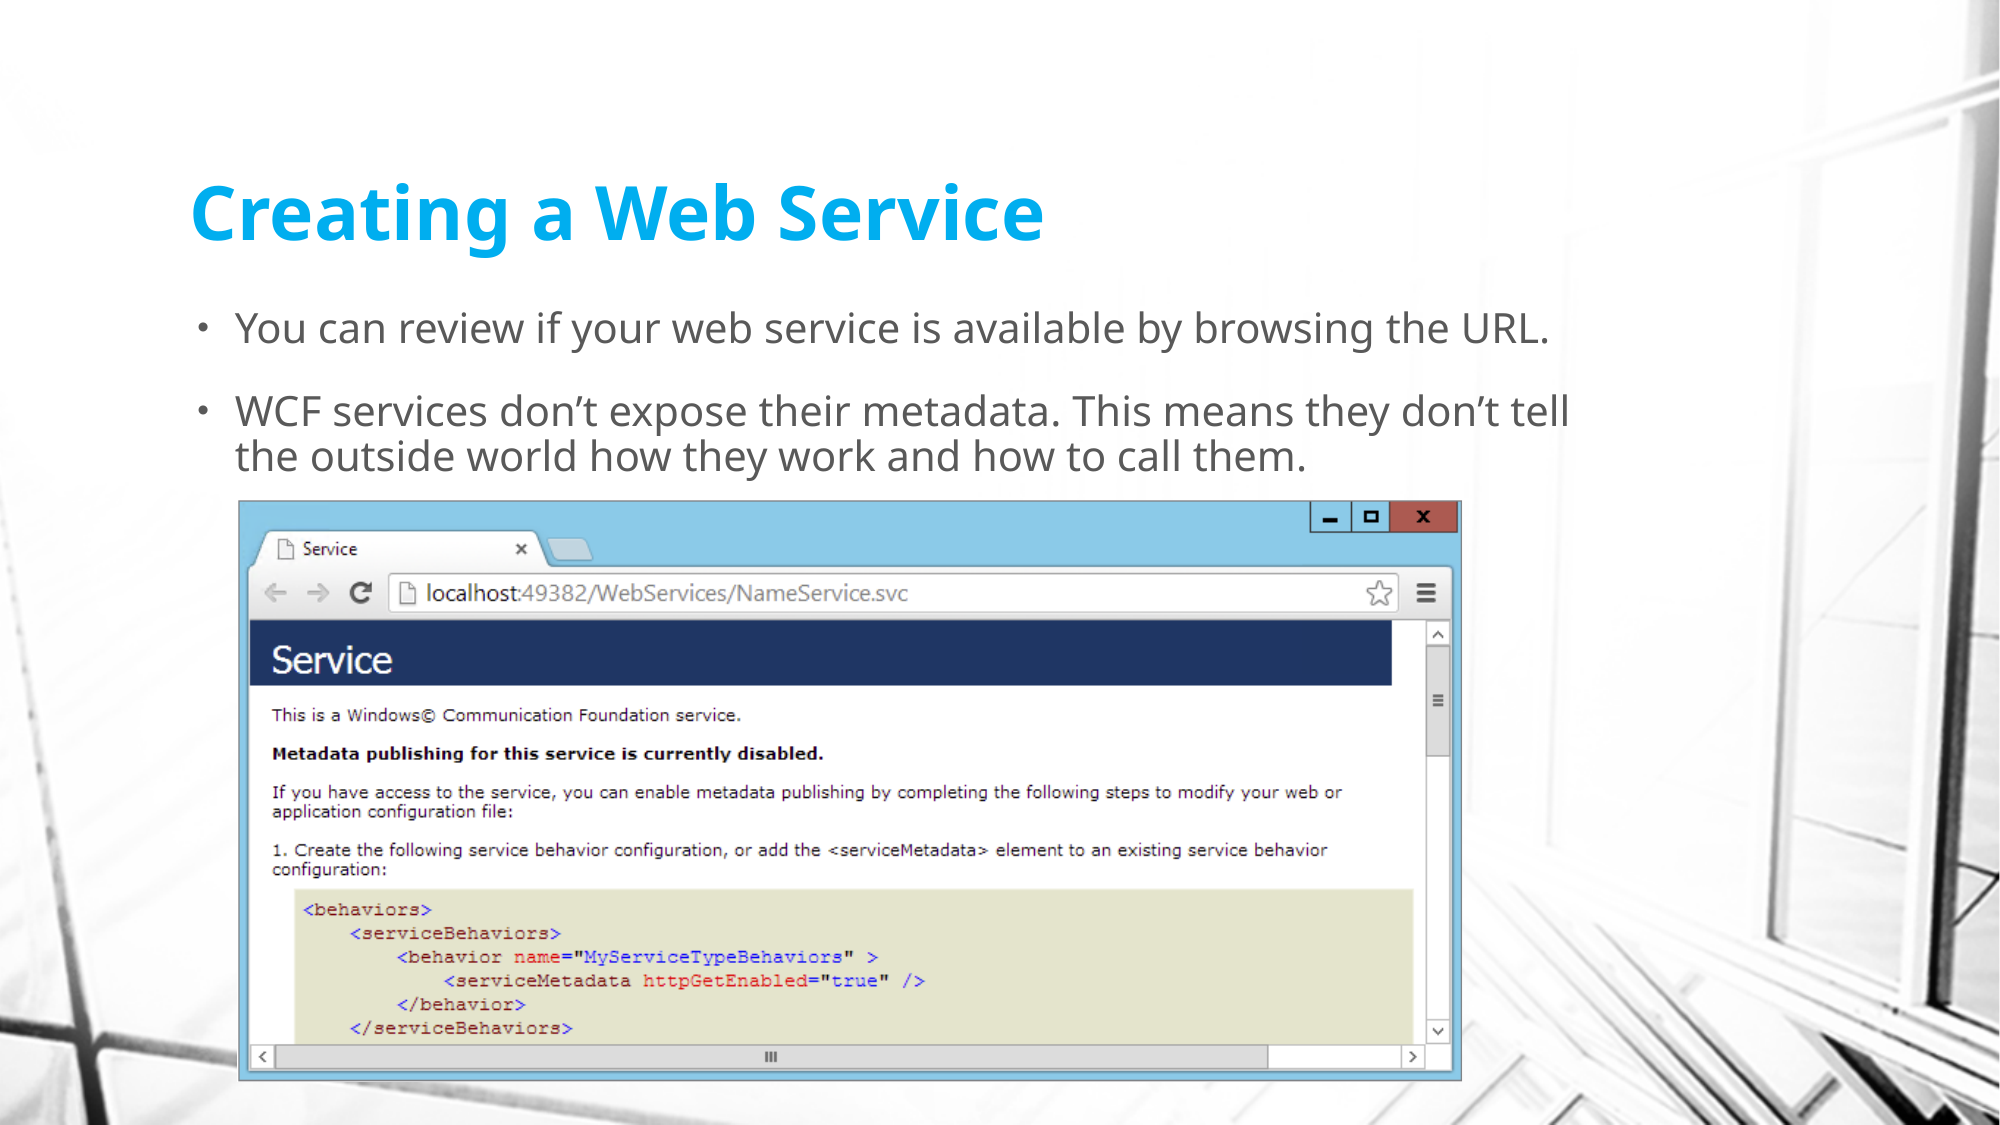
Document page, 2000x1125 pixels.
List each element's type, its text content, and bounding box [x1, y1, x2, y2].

title Creating a Web Service [174, 87, 1600, 263]
picture [0, 0, 2000, 1125]
list You can review if your web service is available by browsing the URL. WCF services don’t expose their metadata. This means they don’t tell the outside world how they work and how to call them. [174, 299, 1600, 988]
